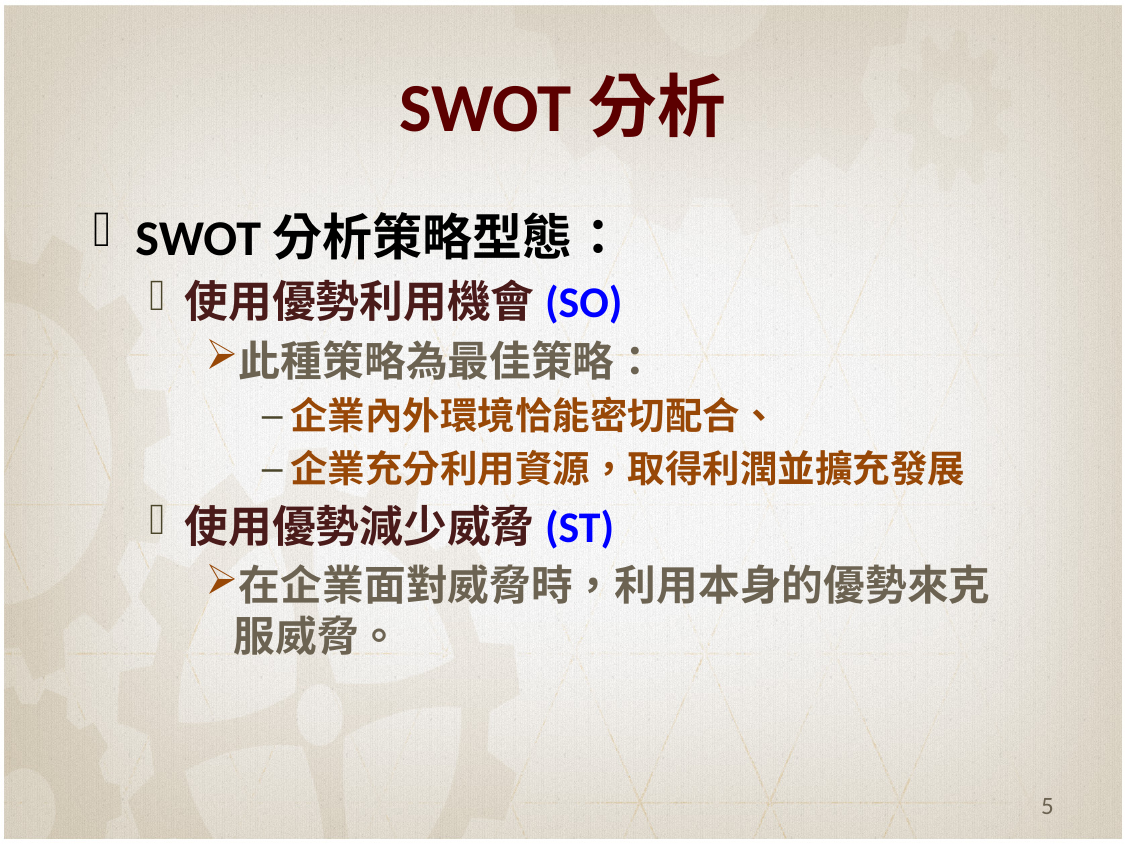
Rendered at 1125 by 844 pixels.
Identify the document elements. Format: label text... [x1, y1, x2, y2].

picture [0, 0, 1125, 844]
title SWOT分析 [56, 33, 1069, 175]
slide_number 5 [806, 782, 1069, 827]
list SWOT分析策略型態： 使用優勢利用機會(SO) 此種策略為最佳策略： 企業內外環境恰能密切配合、 企業充分利用資源，取得利潤並擴充發展 使用優勢減少威脅(ST) 在企業面對威脅時，利用本身的優勢來克服威脅。 [78, 197, 1035, 836]
